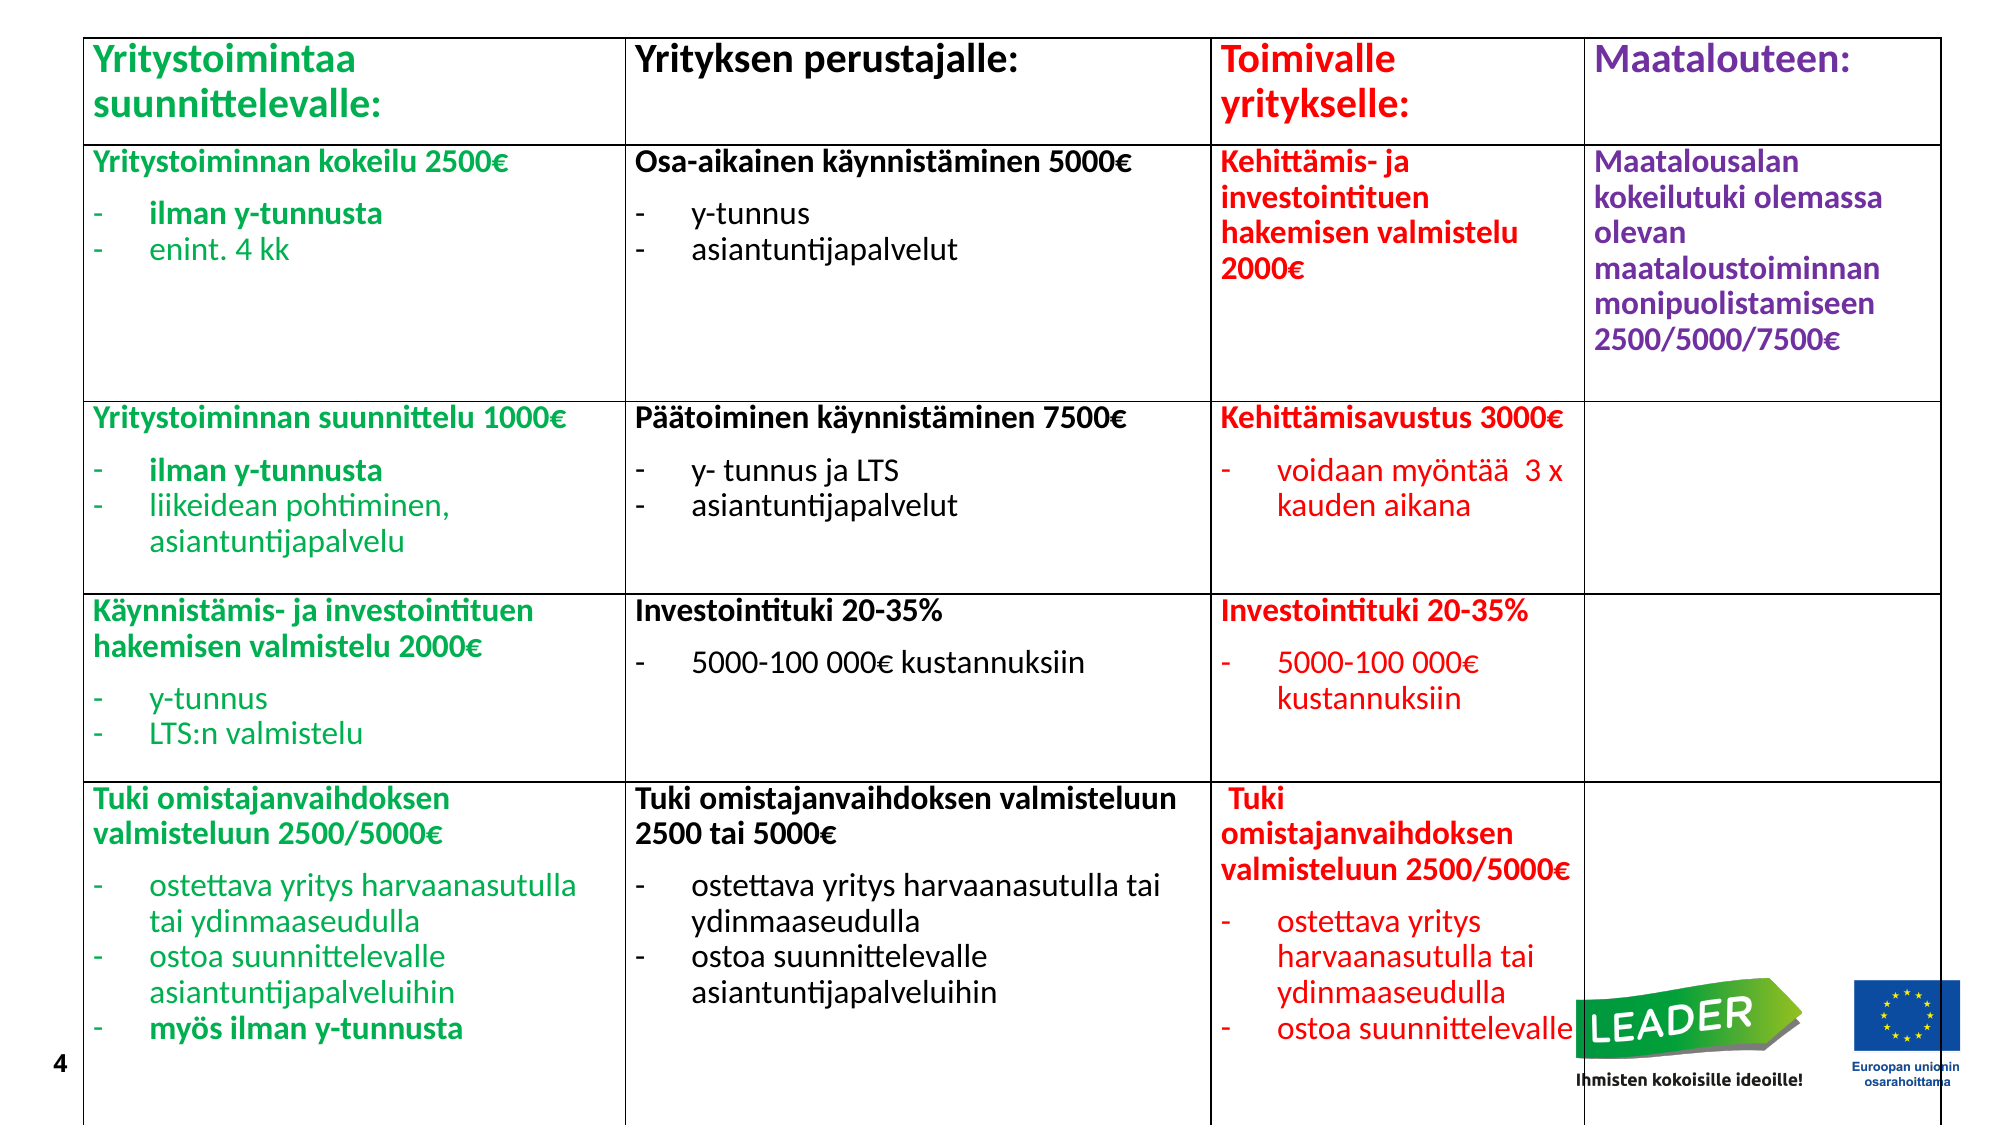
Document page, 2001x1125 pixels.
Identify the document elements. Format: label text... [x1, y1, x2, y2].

table_cell Tuki omistajanvaihdoksen valmisteluun 2500 tai 5000€ ostettava yritys harvaanasutulla tai ydinmaaseudulla ostoa suunnittelevalle asiantuntijapalveluihin [626, 783, 1210, 1125]
table_cell Investointituki 20-35% 5000-100 000€ kustannuksiin [626, 595, 1210, 781]
table_cell [1585, 402, 1940, 593]
table_cell Käynnistämis- ja investointituen hakemisen valmistelu 2000€ y-tunnus LTS:n valmistelu [84, 595, 625, 781]
table_cell Kehittämis- ja investointituen hakemisen valmistelu 2000€ [1212, 146, 1584, 401]
table_cell Maatalousalan kokeilutuki olemassa olevan maataloustoiminnan monipuolistamiseen 2500/5000/7500€ [1585, 146, 1940, 401]
table_cell Osa-aikainen käynnistäminen 5000€ y-tunnus asiantuntijapalvelut [626, 146, 1210, 401]
table_header Yritystoimintaa suunnittelevalle: [84, 39, 625, 144]
table_cell [1585, 595, 1940, 781]
table_cell Yritystoiminnan suunnittelu 1000€ ilman y-tunnusta liikeidean pohtiminen, asiantuntijapalvelu [84, 402, 625, 593]
table_cell Yritystoiminnan kokeilu 2500€ ilman y-tunnusta enint. 4 kk [84, 146, 625, 401]
table_header Toimivalle yritykselle: [1212, 39, 1584, 144]
picture [1942, 978, 1962, 1086]
table_cell Investointituki 20-35% 5000-100 000€ kustannuksiin [1212, 595, 1584, 781]
table_header Yrityksen perustajalle: [626, 39, 1210, 144]
table_cell Päätoiminen käynnistäminen 7500€ y- tunnus ja LTS asiantuntijapalvelut [626, 402, 1210, 593]
table_cell Kehittämisavustus 3000€ voidaan myöntää 3 x kauden aikana [1212, 402, 1584, 593]
table_header Maatalouteen: [1585, 39, 1940, 144]
table_cell [1585, 783, 1940, 1125]
table_cell Tuki omistajanvaihdoksen valmisteluun 2500/5000€ ostettava yritys harvaanasutulla tai ydinmaaseudulla ostoa suunnittelevalle asiantuntijapalveluihin myös ilman y-tunnusta [84, 783, 625, 1125]
table_cell Tuki omistajanvaihdoksen valmisteluun 2500/5000€ ostettava yritys harvaanasutulla tai ydinmaaseudulla ostoa suunnittelevalle [1212, 783, 1584, 1125]
